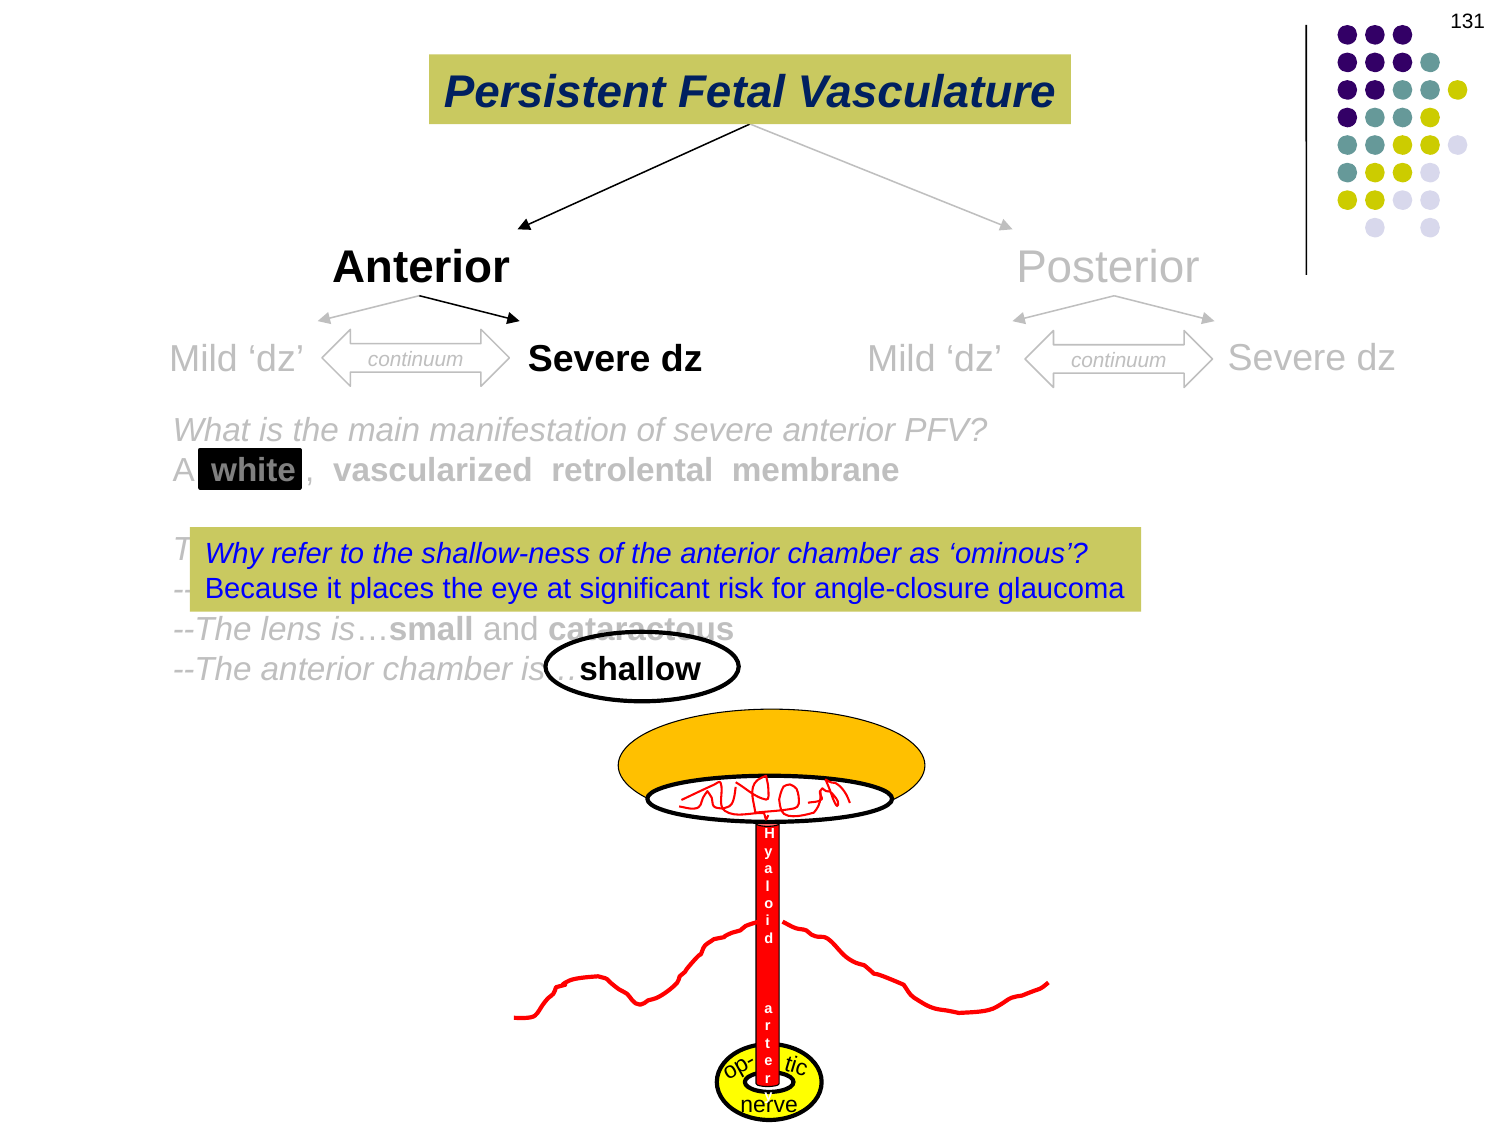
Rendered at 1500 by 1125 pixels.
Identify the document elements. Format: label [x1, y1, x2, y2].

text_box [1022, 325, 1412, 390]
text_box [157, 400, 1142, 704]
slide_number [1149, 0, 1500, 75]
text_box [852, 326, 1017, 387]
text_box [317, 54, 1215, 322]
text_box [513, 326, 718, 387]
text_box [513, 707, 1050, 1125]
text_box [154, 326, 512, 389]
